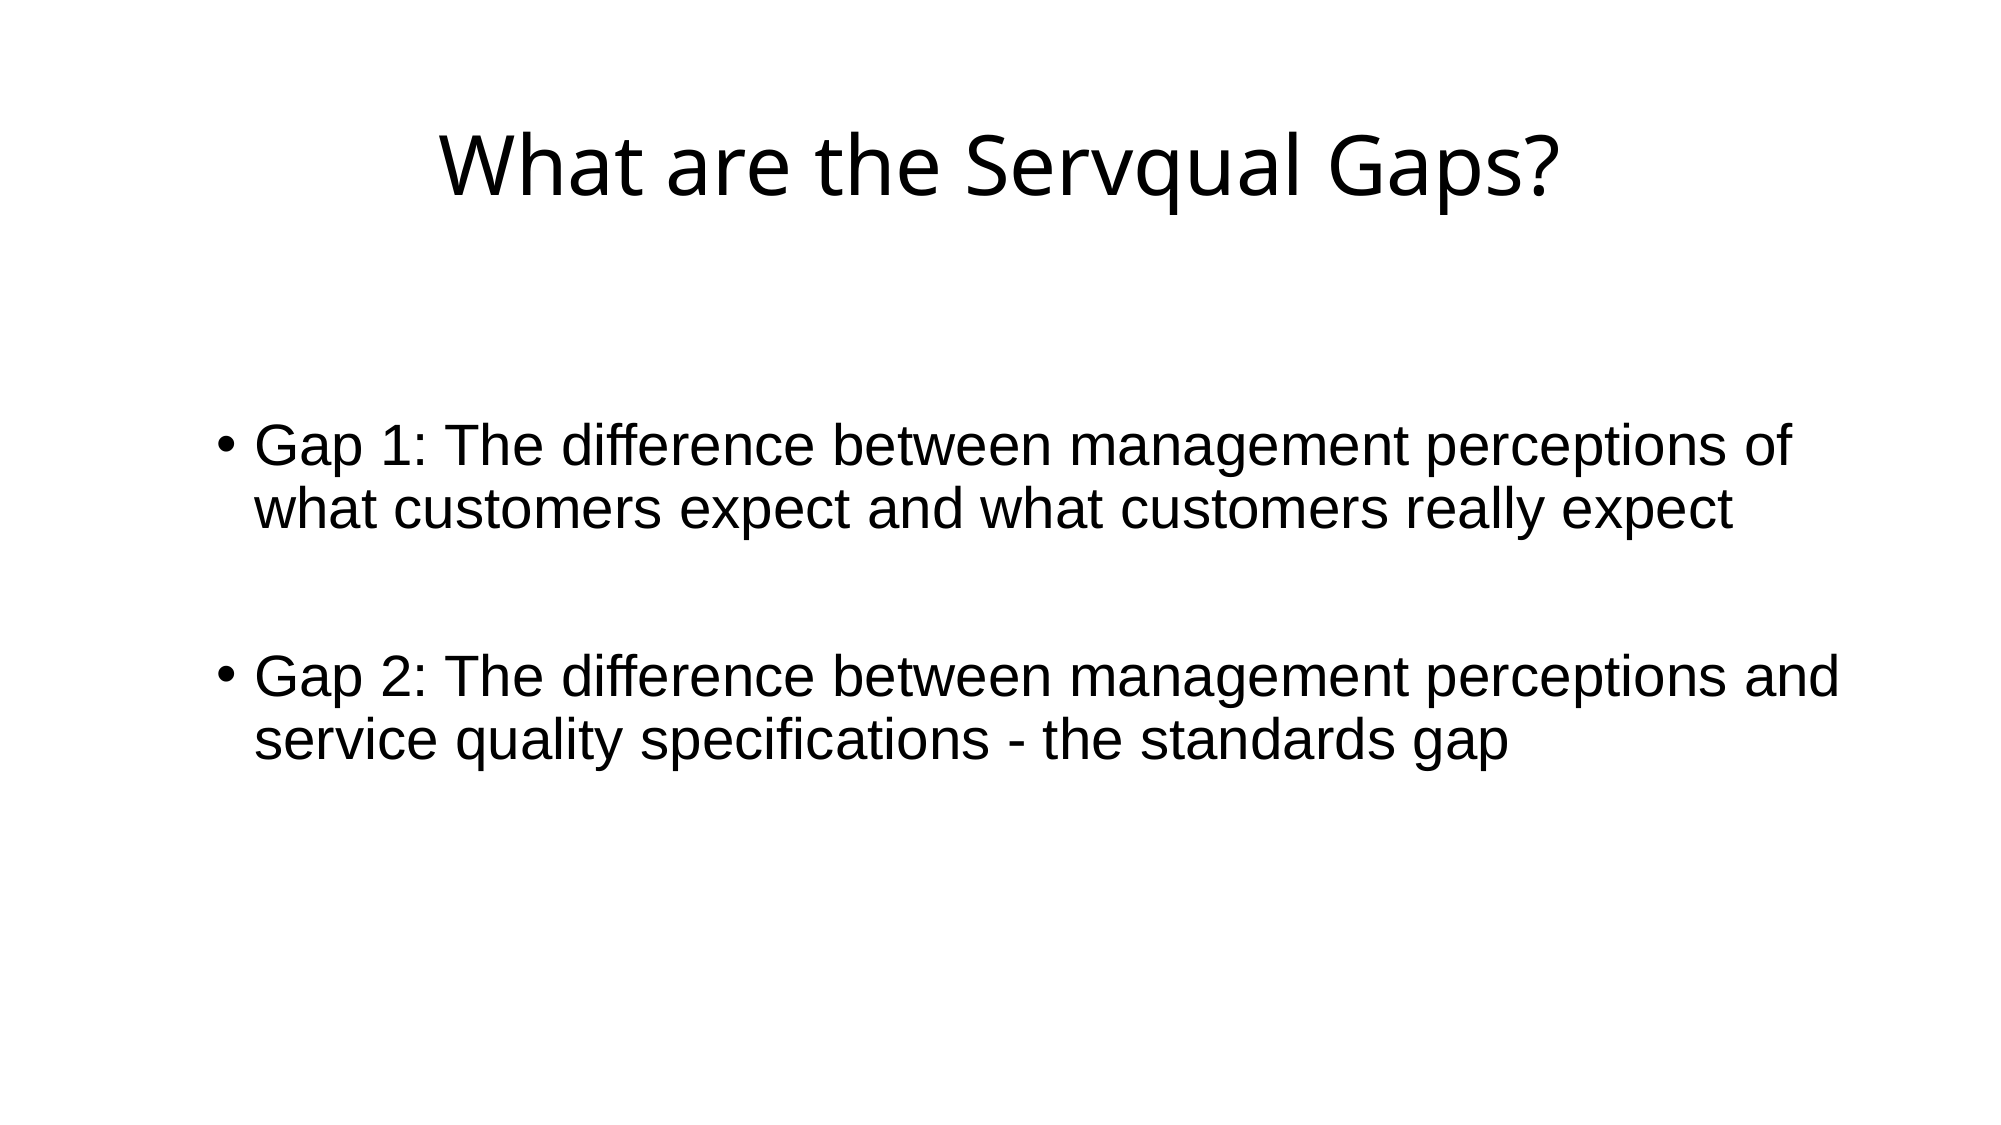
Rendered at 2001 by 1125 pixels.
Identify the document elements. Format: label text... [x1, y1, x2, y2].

list Gap 1: The difference between management perceptions of what customers expect and what customers really expect Gap 2: The difference between management perceptions and service quality specifications - the standards gap [201, 407, 1860, 701]
title What are the Servqual Gaps? [137, 59, 1863, 278]
